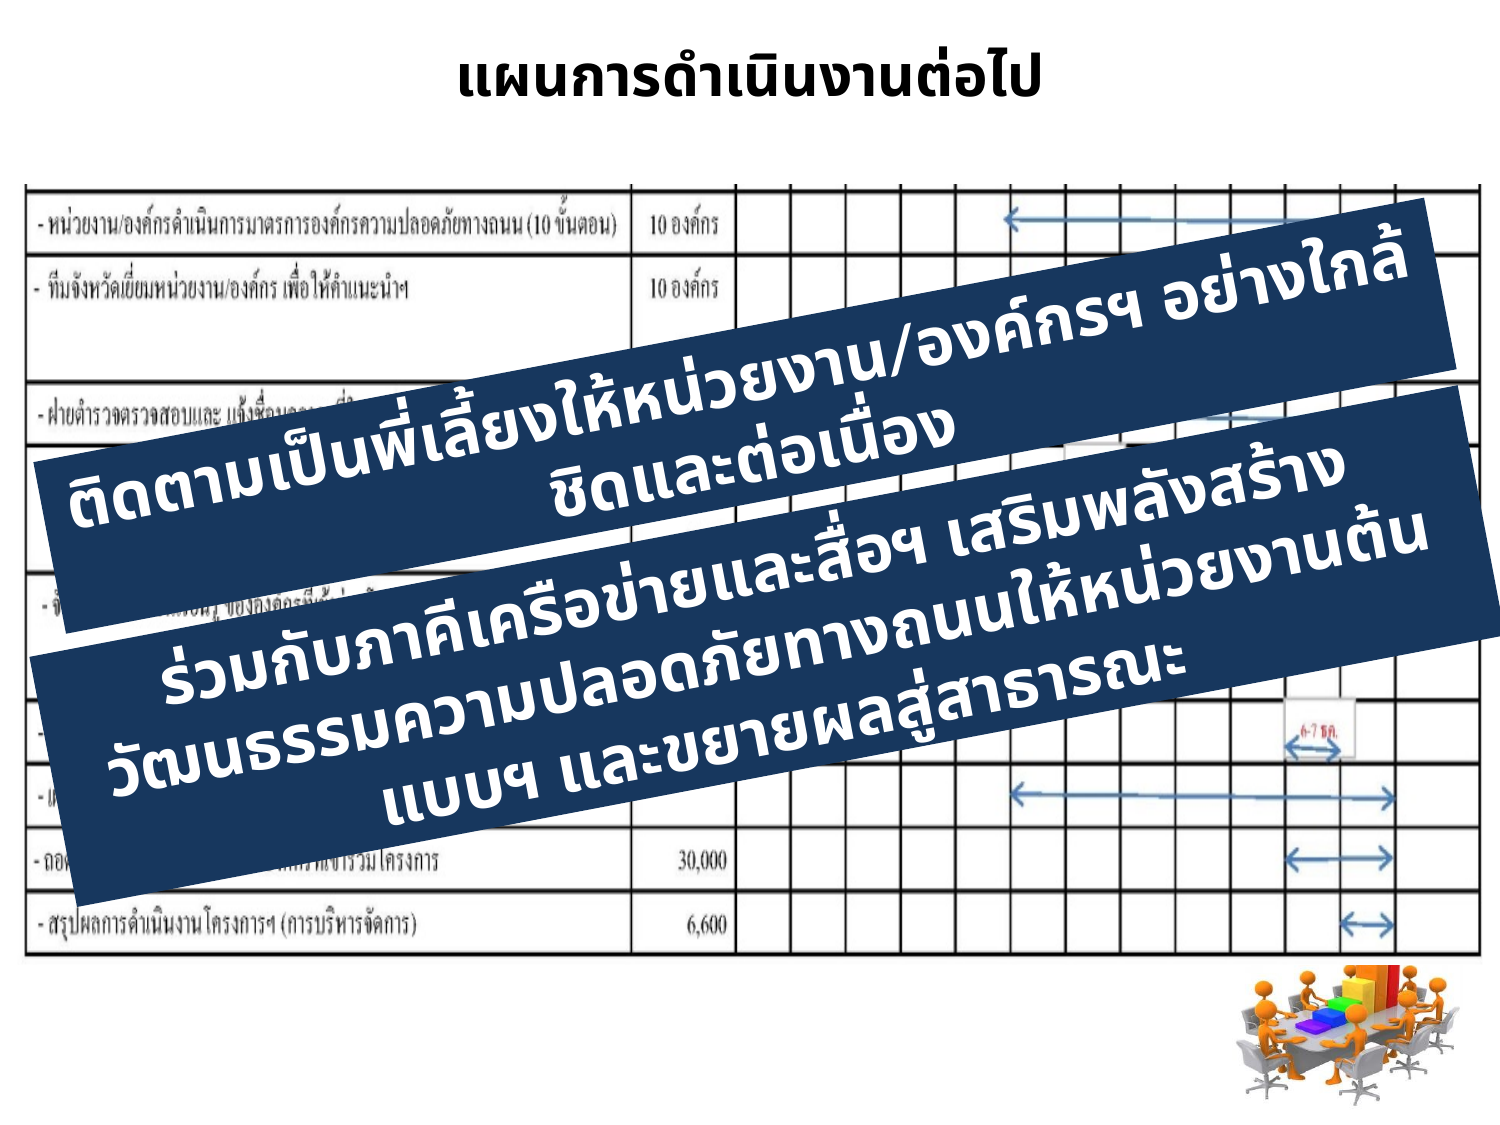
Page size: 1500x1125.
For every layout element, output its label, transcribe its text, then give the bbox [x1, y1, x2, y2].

text_box แผนการดำเนินงานต่อไป [41, 30, 1459, 116]
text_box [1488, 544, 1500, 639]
picture [17, 184, 1483, 1113]
